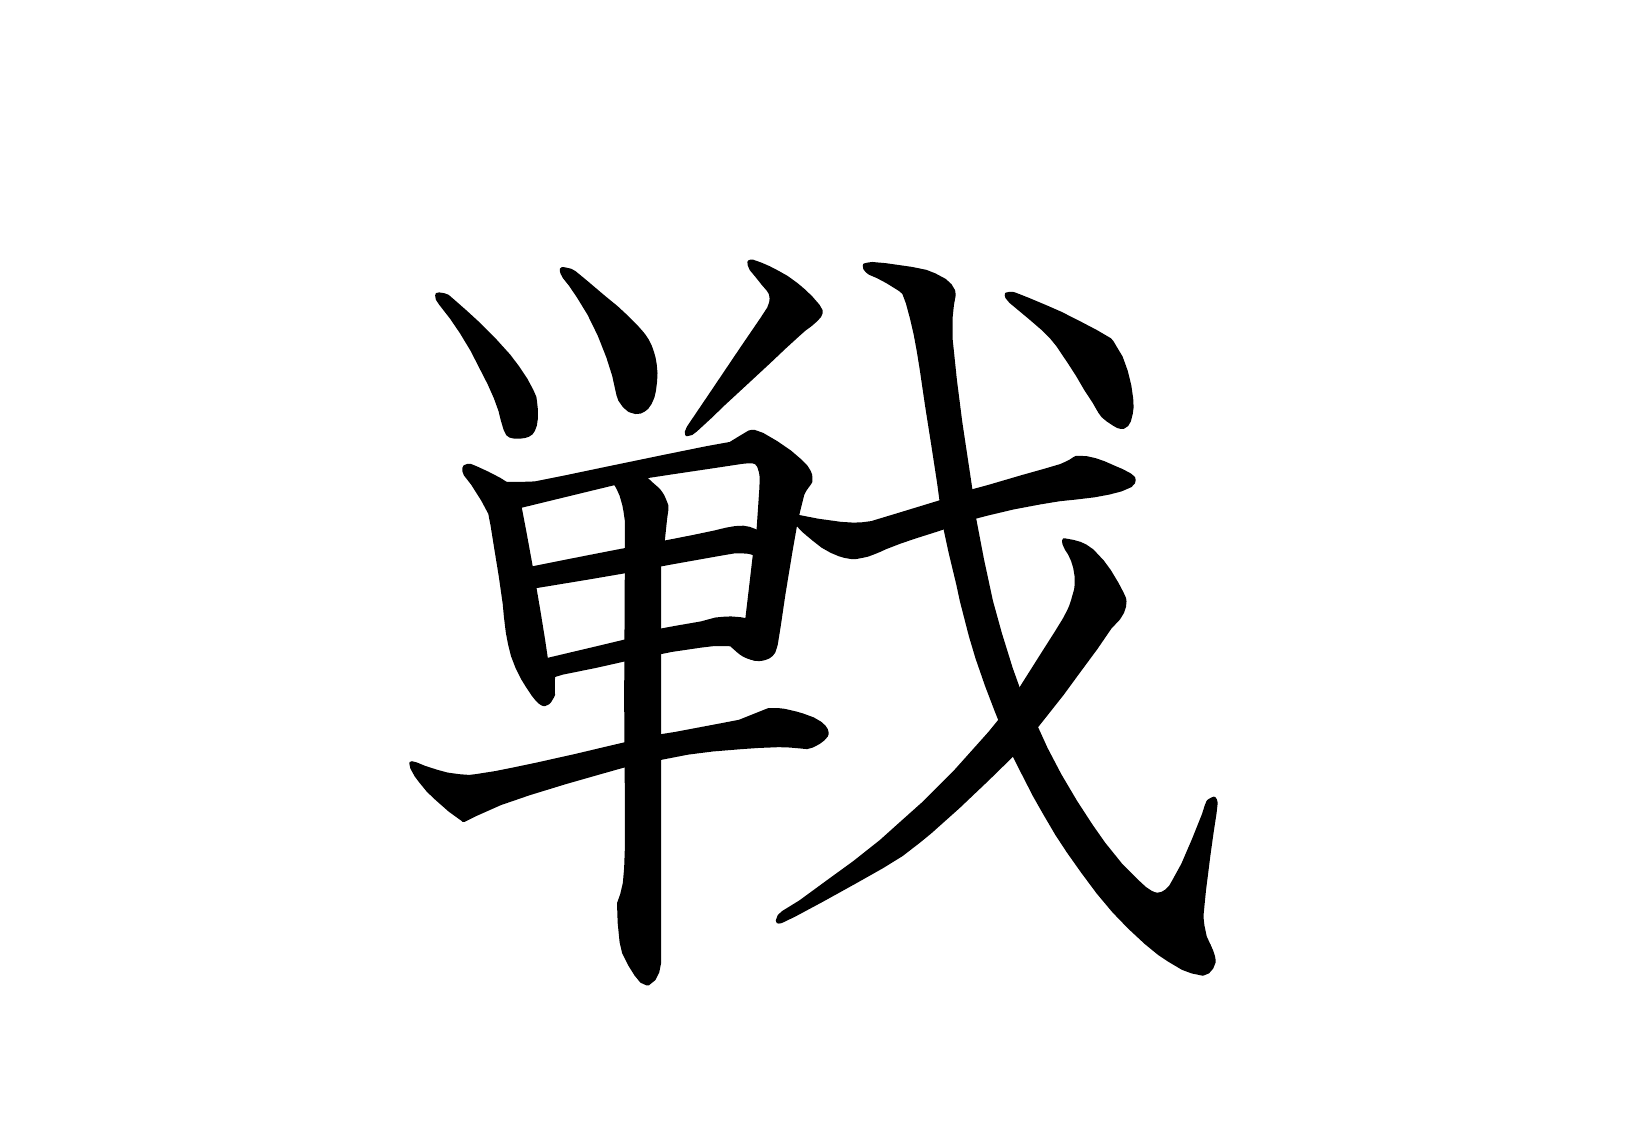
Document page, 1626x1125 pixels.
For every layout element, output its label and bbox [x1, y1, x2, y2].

text_box [409, 259, 1218, 986]
